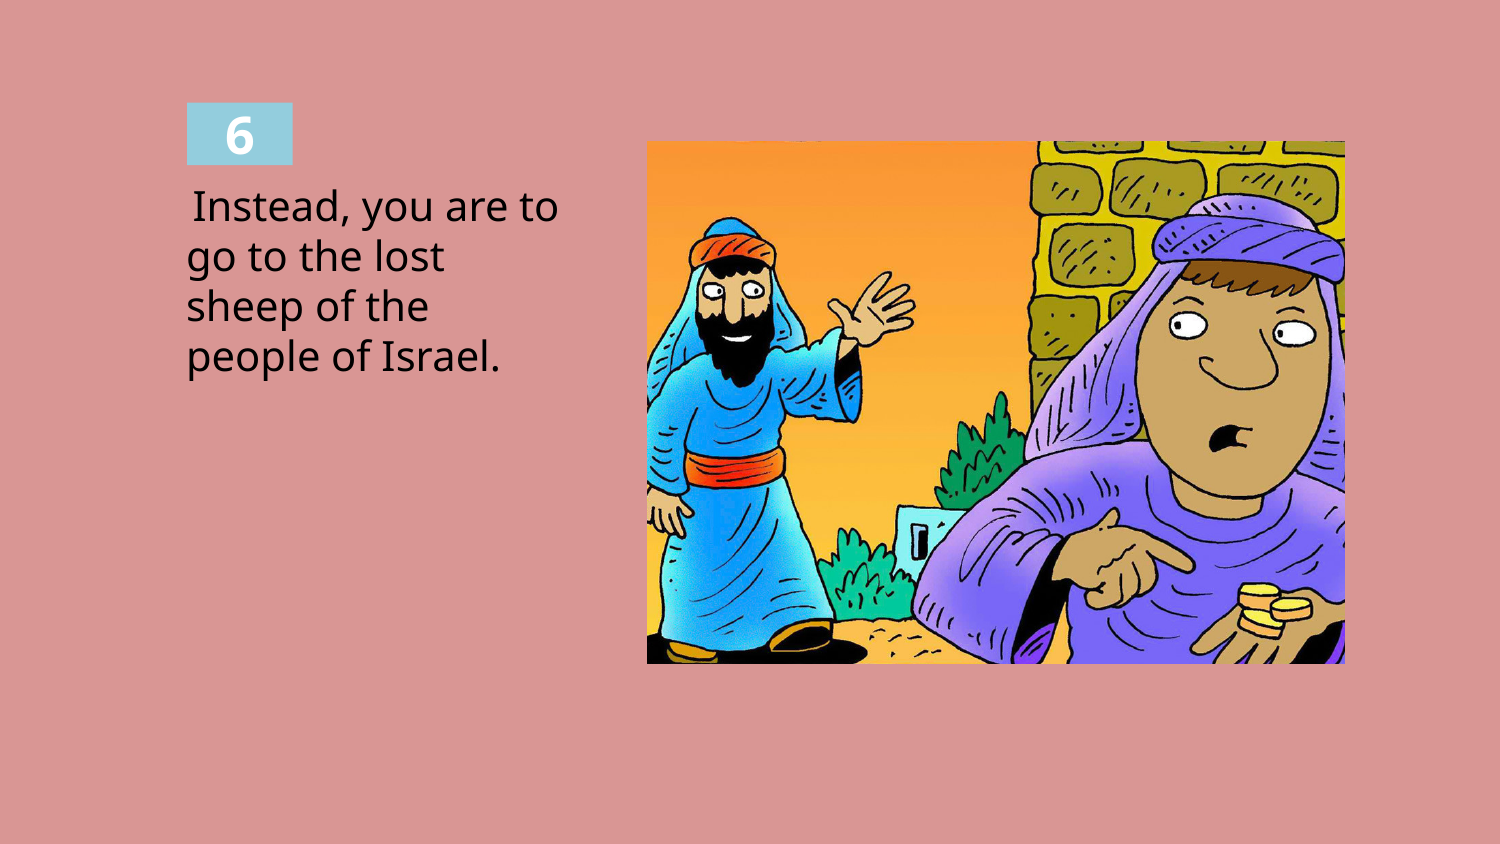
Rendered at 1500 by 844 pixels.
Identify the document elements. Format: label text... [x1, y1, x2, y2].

text_box Instead, you are to go to the lost sheep of the people of Israel. [186, 179, 562, 381]
text_box 6 [187, 102, 293, 166]
picture [647, 140, 1345, 664]
